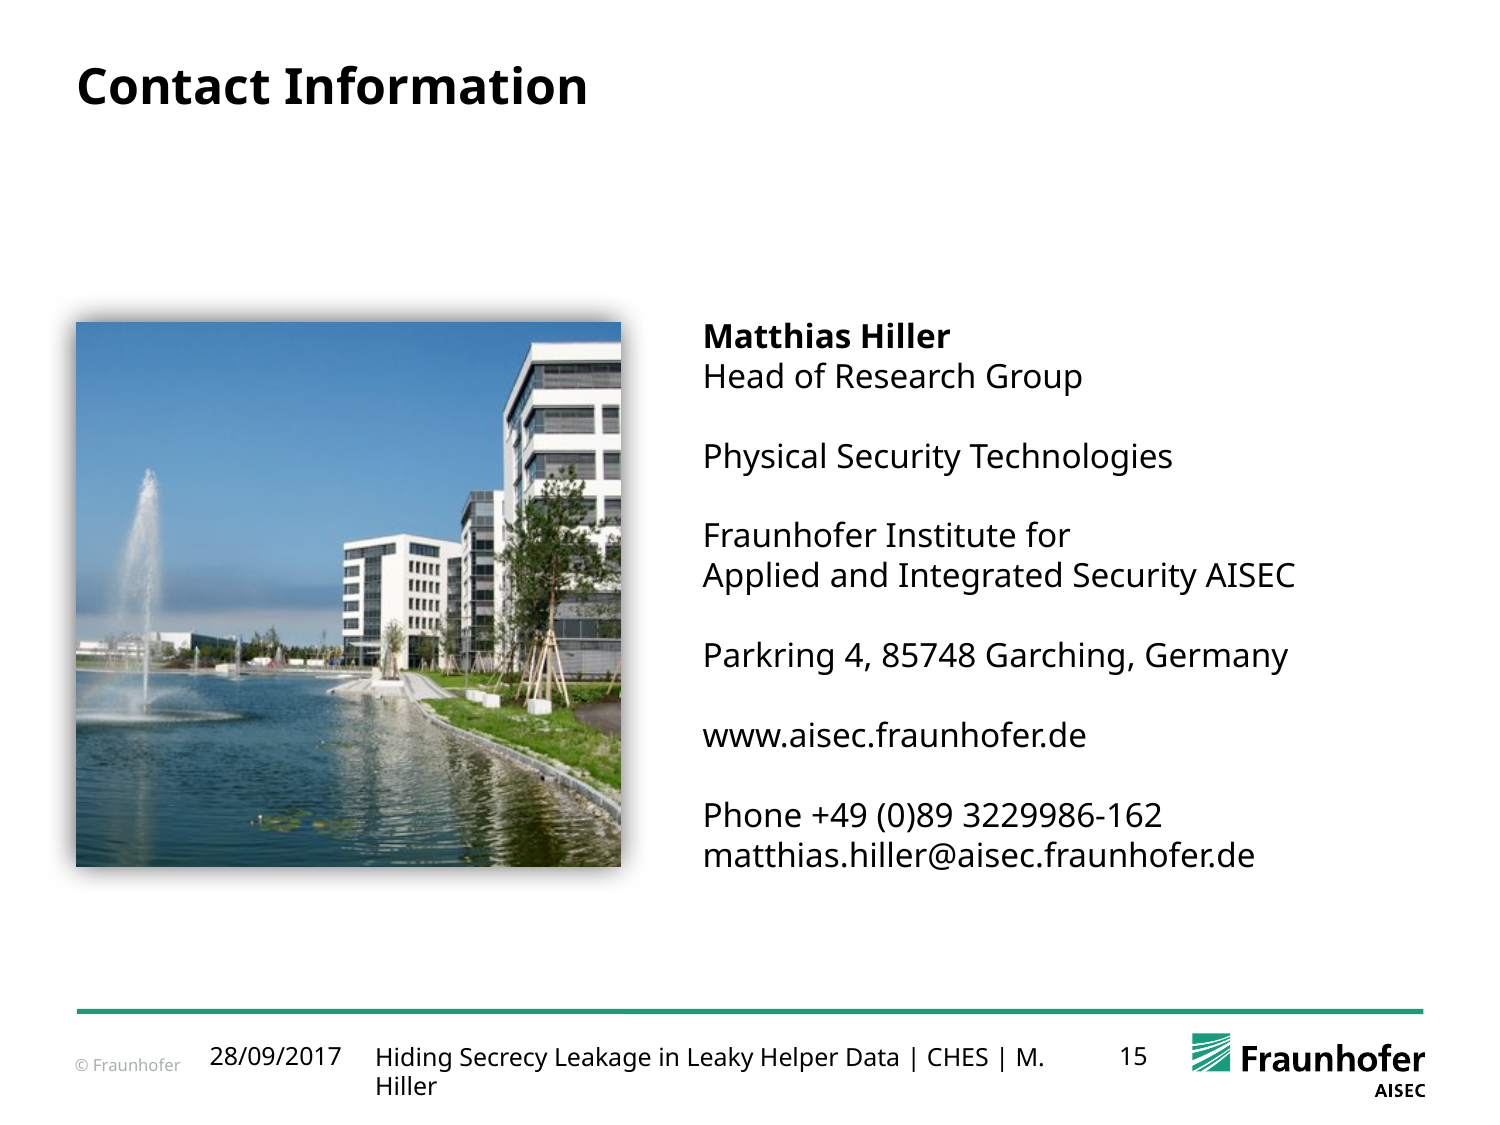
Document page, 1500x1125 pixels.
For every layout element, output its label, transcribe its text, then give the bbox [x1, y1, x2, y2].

text_box Matthias Hiller Head of Research Group Physical Security Technologies Fraunhofer Institute for Applied and Integrated Security AISEC Parkring 4, 85748 Garching, Germany www.aisec.fraunhofer.de Phone +49 (0)89 3229986-162 matthias.hiller@aisec.fraunhofer.de [687, 307, 1423, 882]
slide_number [194, 1033, 360, 1094]
picture [76, 322, 621, 867]
footer Hiding Secrecy Leakage in Leaky Helper Data | CHES | M. Hiller [360, 1033, 1104, 1094]
slide_number 15 [1104, 1033, 1193, 1094]
title Contact Information [76, 54, 1423, 116]
